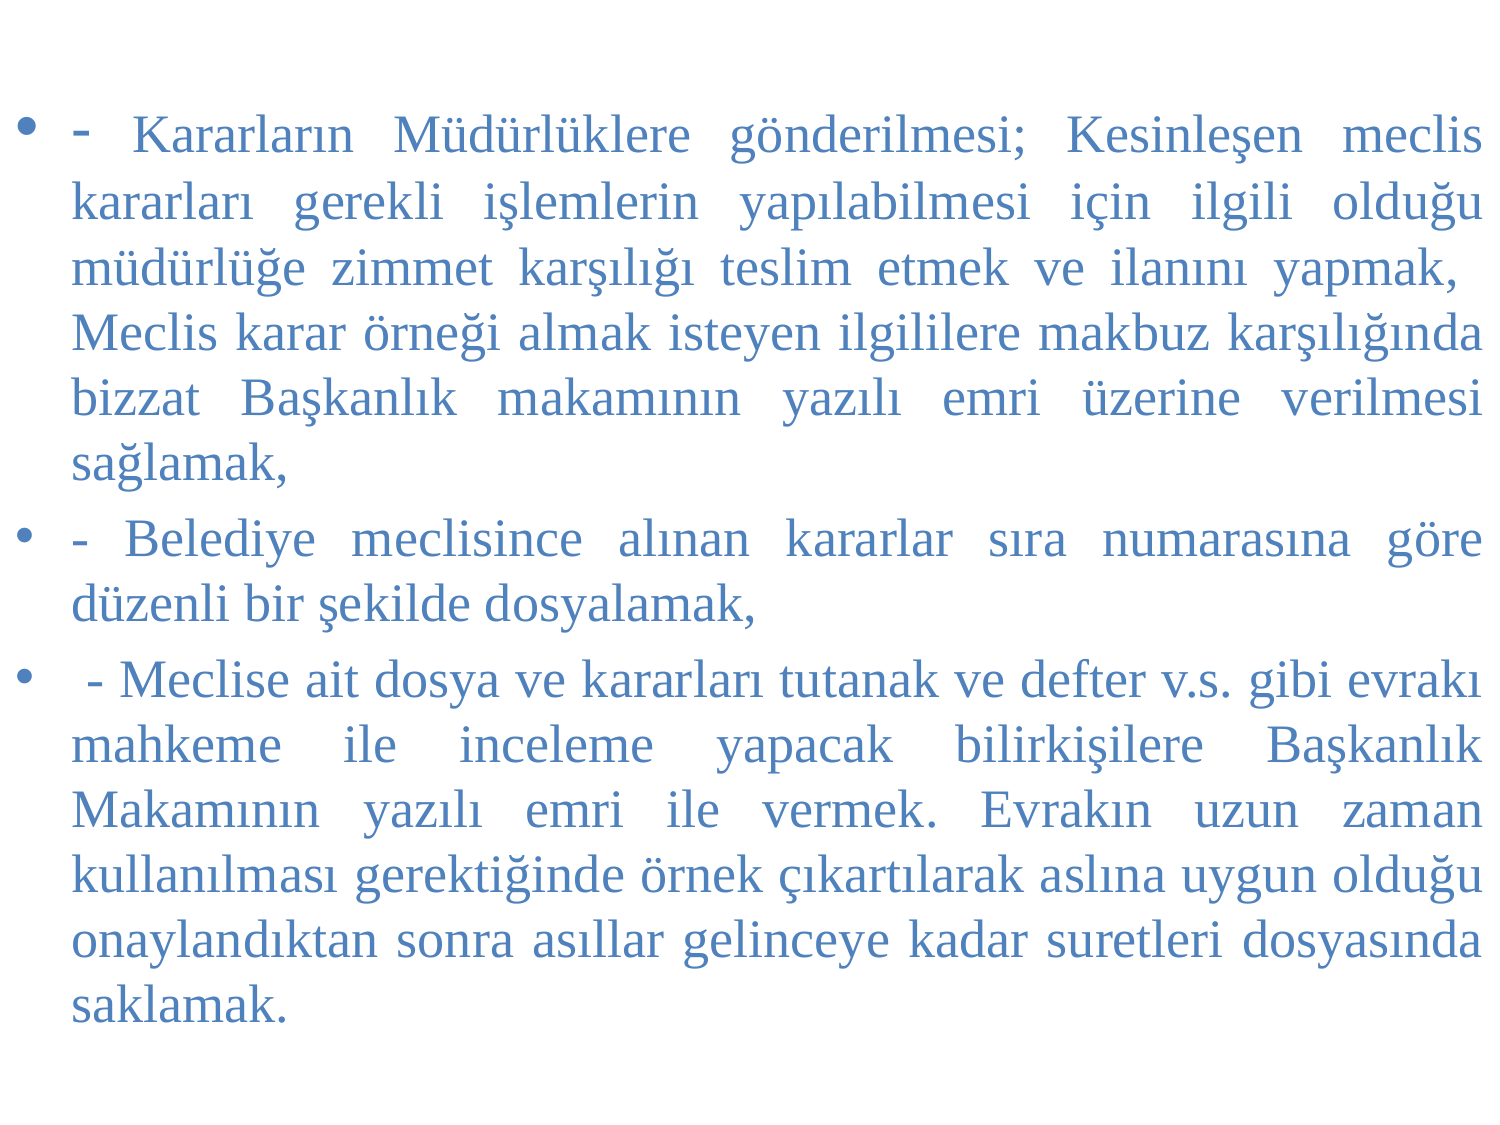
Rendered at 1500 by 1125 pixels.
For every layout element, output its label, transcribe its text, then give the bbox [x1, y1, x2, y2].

list - Kararların Müdürlüklere gönderilmesi; Kesinleşen meclis kararları gerekli işlemlerin yapılabilmesi için ilgili olduğu müdürlüğe zimmet karşılığı teslim etmek ve ilanını yapmak, Meclis karar örneği almak isteyen ilgililere makbuz karşılığında bizzat Başkanlık makamının yazılı emri üzerine verilmesi sağlamak, - Belediye meclisince alınan kararlar sıra numarasına göre düzenli bir şekilde dosyalamak, - Meclise ait dosya ve kararları tutanak ve defter v.s. gibi evrakı mahkeme ile inceleme yapacak bilirkişilere Başkanlık Makamının yazılı emri ile vermek. Evrakın uzun zaman kullanılması gerektiğinde örnek çıkartılarak aslına uygun olduğu onaylandıktan sonra asıllar gelinceye kadar suretleri dosyasında saklamak. [0, 78, 1500, 1125]
